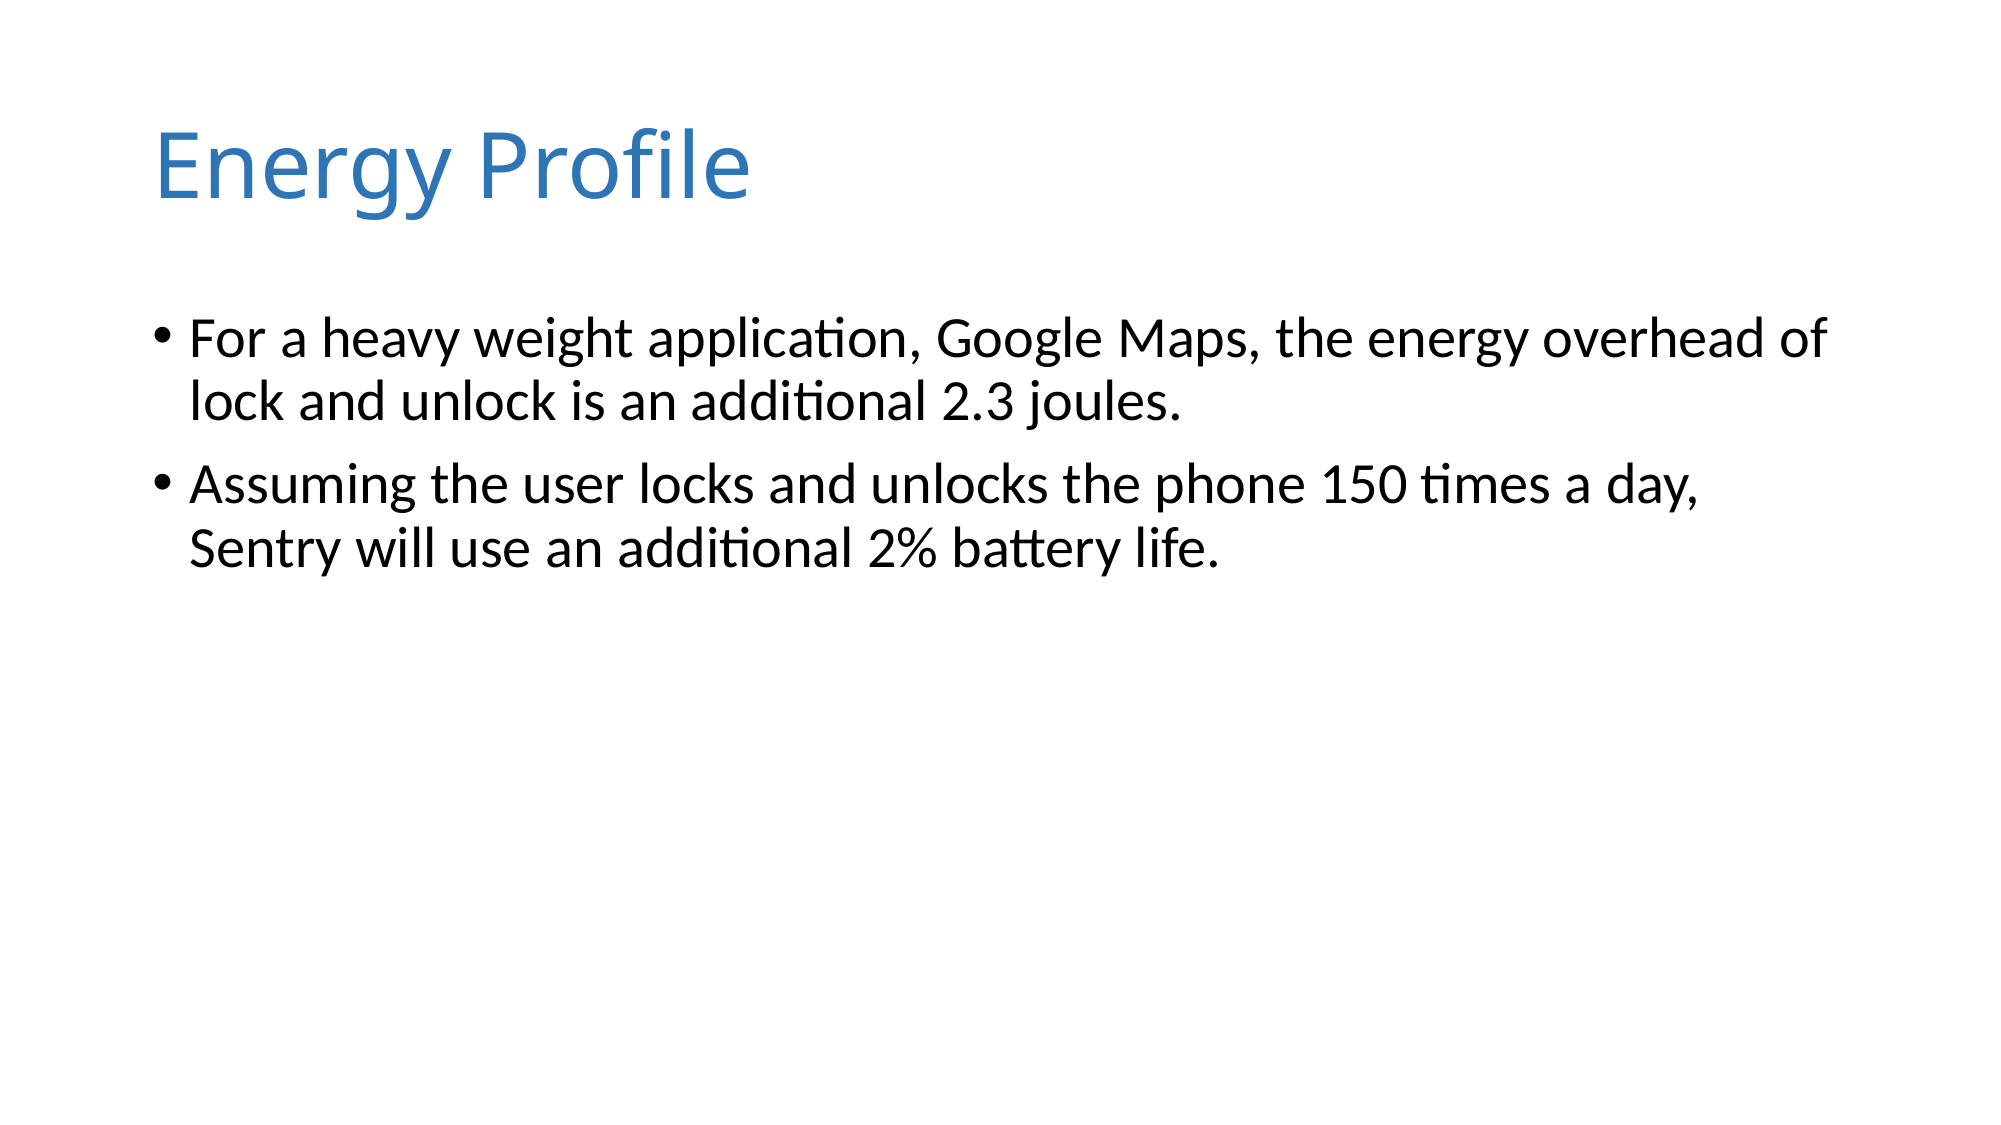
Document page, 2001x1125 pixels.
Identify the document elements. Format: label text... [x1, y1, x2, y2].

title Energy Profile [137, 59, 1863, 278]
list For a heavy weight application, Google Maps, the energy overhead of lock and unlock is an additional 2.3 joules. Assuming the user locks and unlocks the phone 150 times a day, Sentry will use an additional 2% battery life. [137, 299, 1863, 1014]
